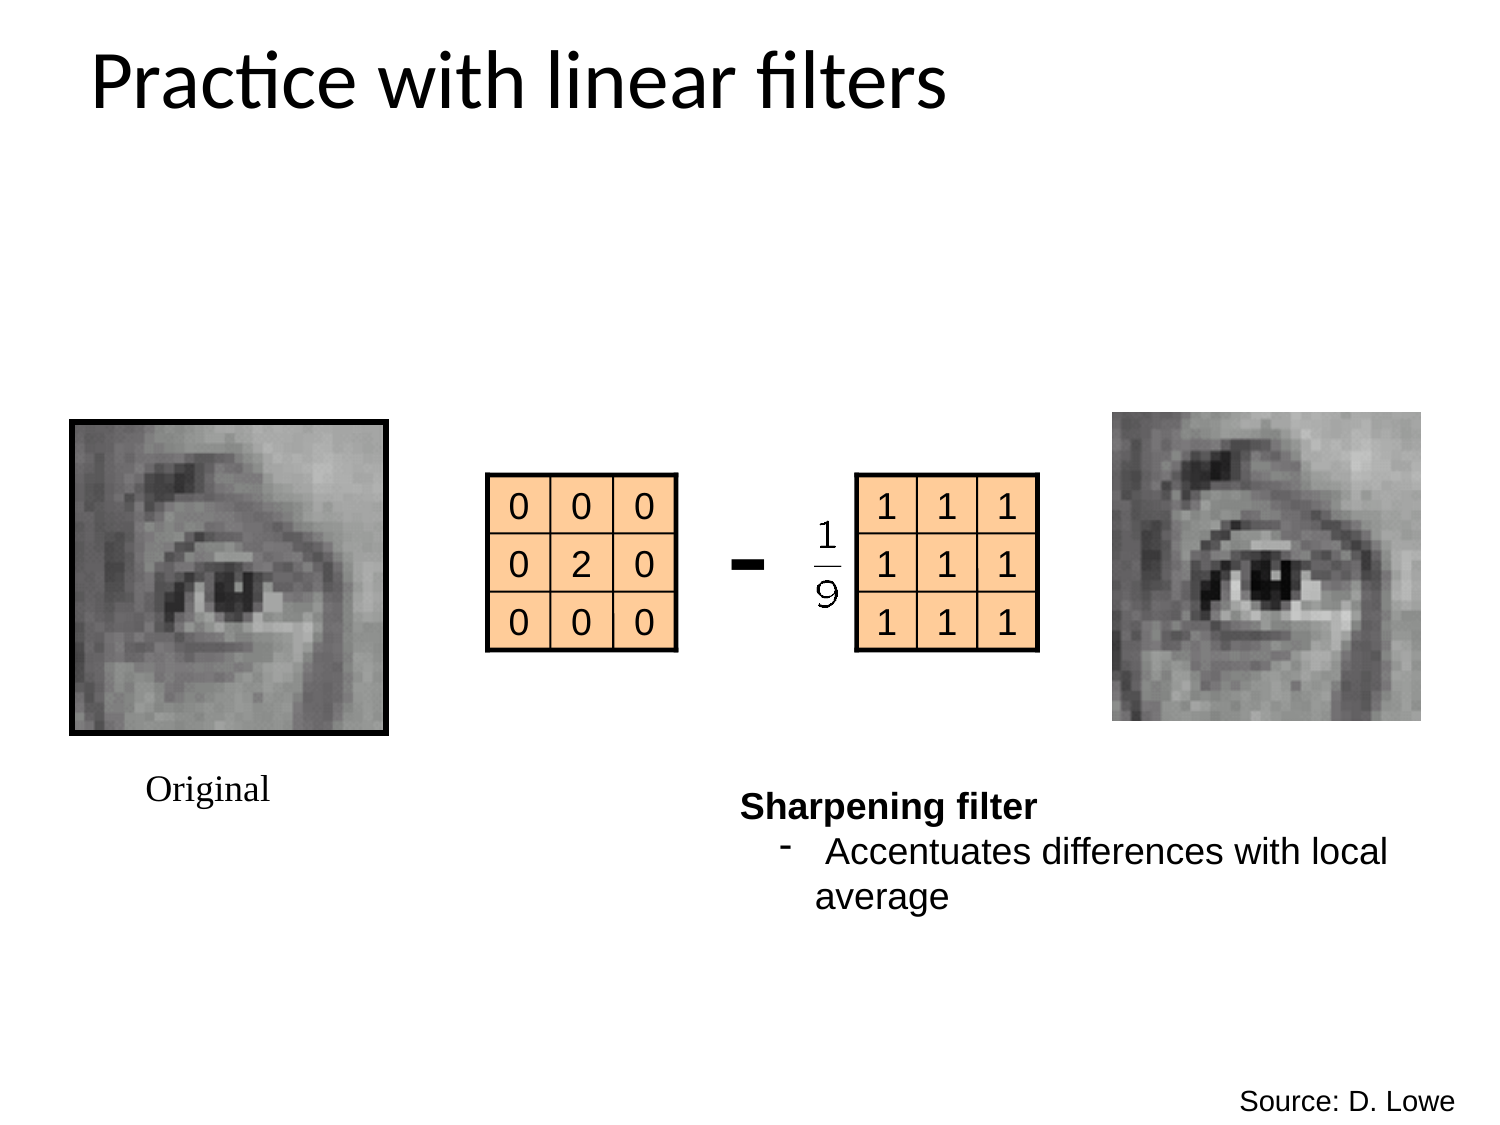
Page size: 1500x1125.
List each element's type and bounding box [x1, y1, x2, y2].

text_box [487, 474, 677, 651]
picture [74, 424, 383, 730]
title [74, 0, 1426, 151]
text_box [130, 756, 286, 817]
text_box [1224, 1074, 1471, 1125]
text_box [812, 474, 1038, 651]
picture [1112, 412, 1421, 721]
text_box [712, 462, 785, 628]
text_box [725, 774, 1450, 925]
